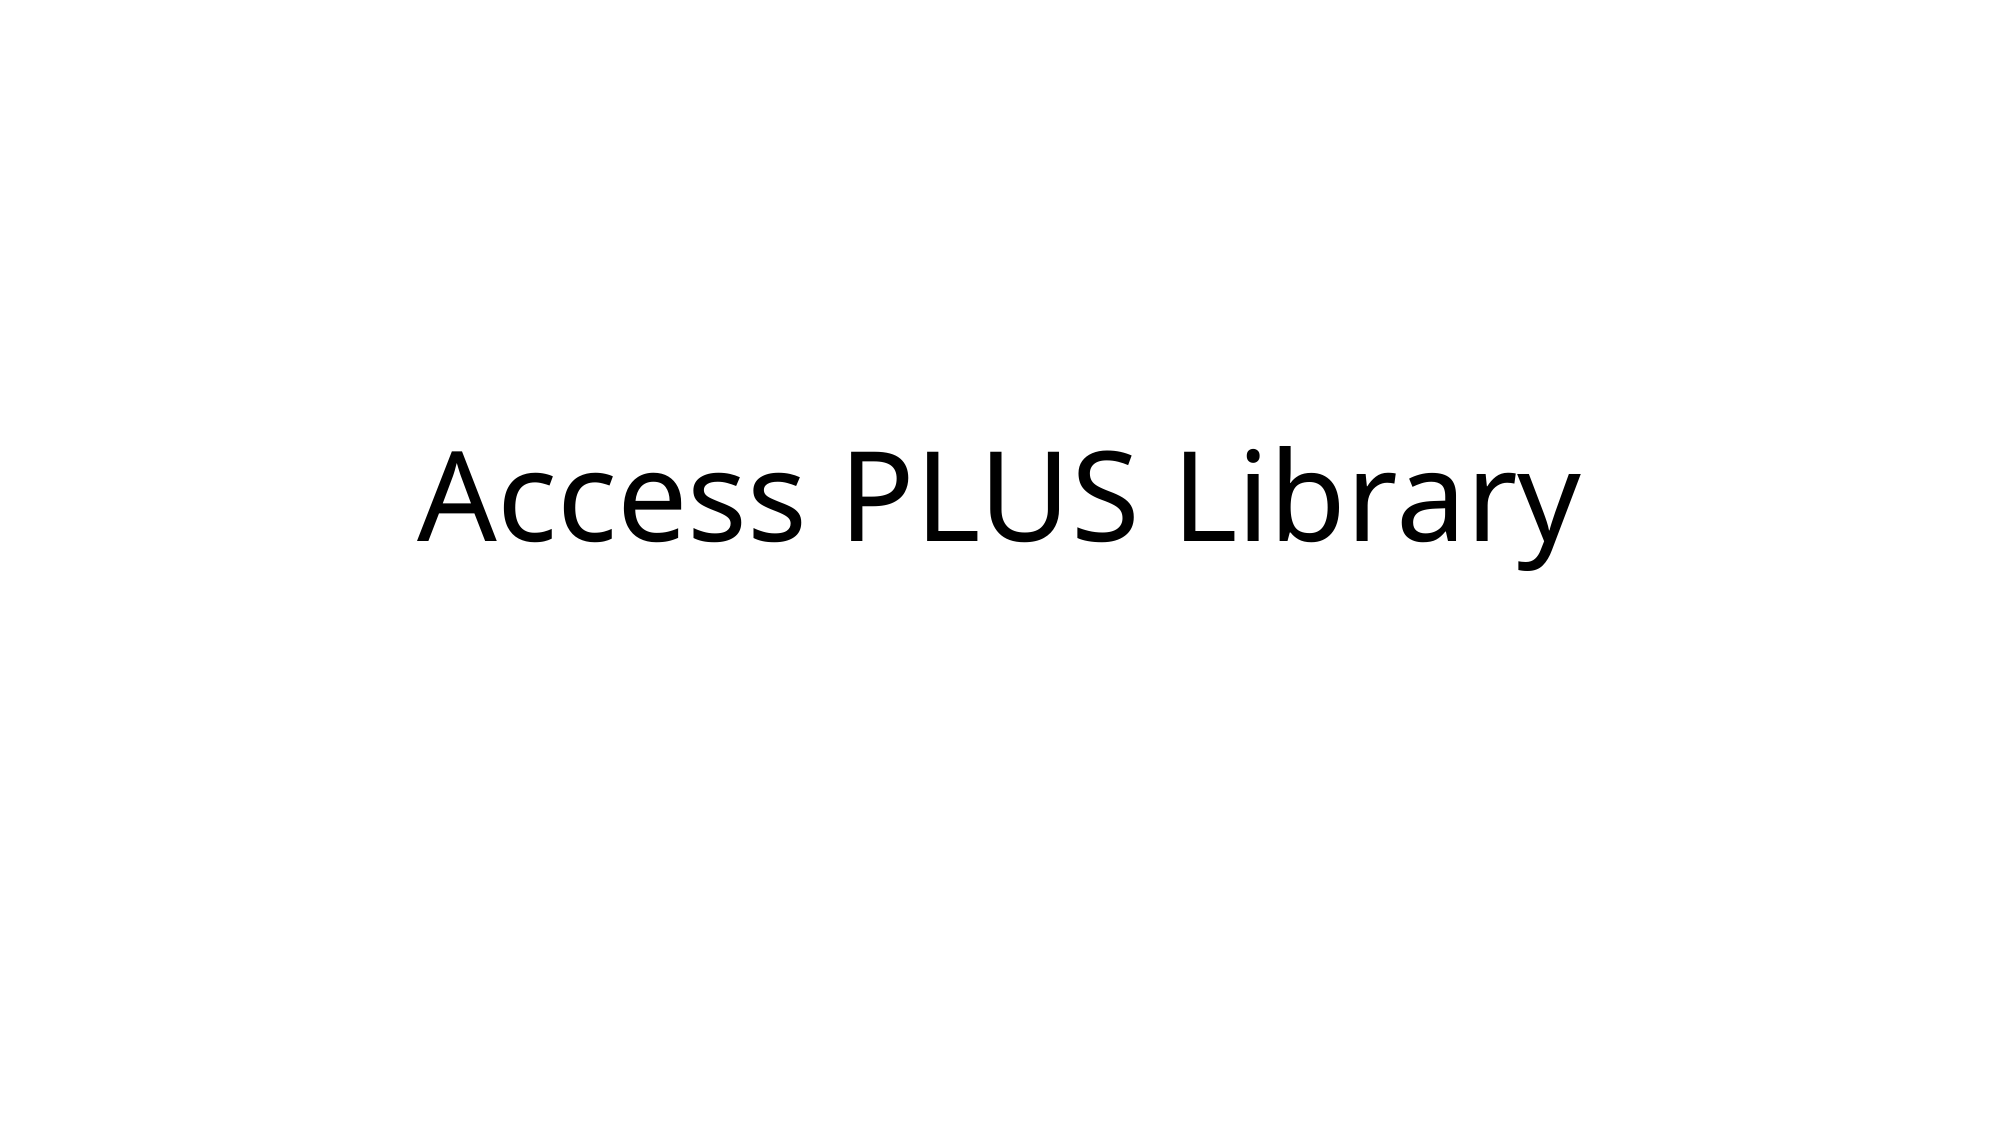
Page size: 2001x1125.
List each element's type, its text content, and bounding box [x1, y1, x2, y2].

title Access PLUS Library [249, 184, 1750, 576]
